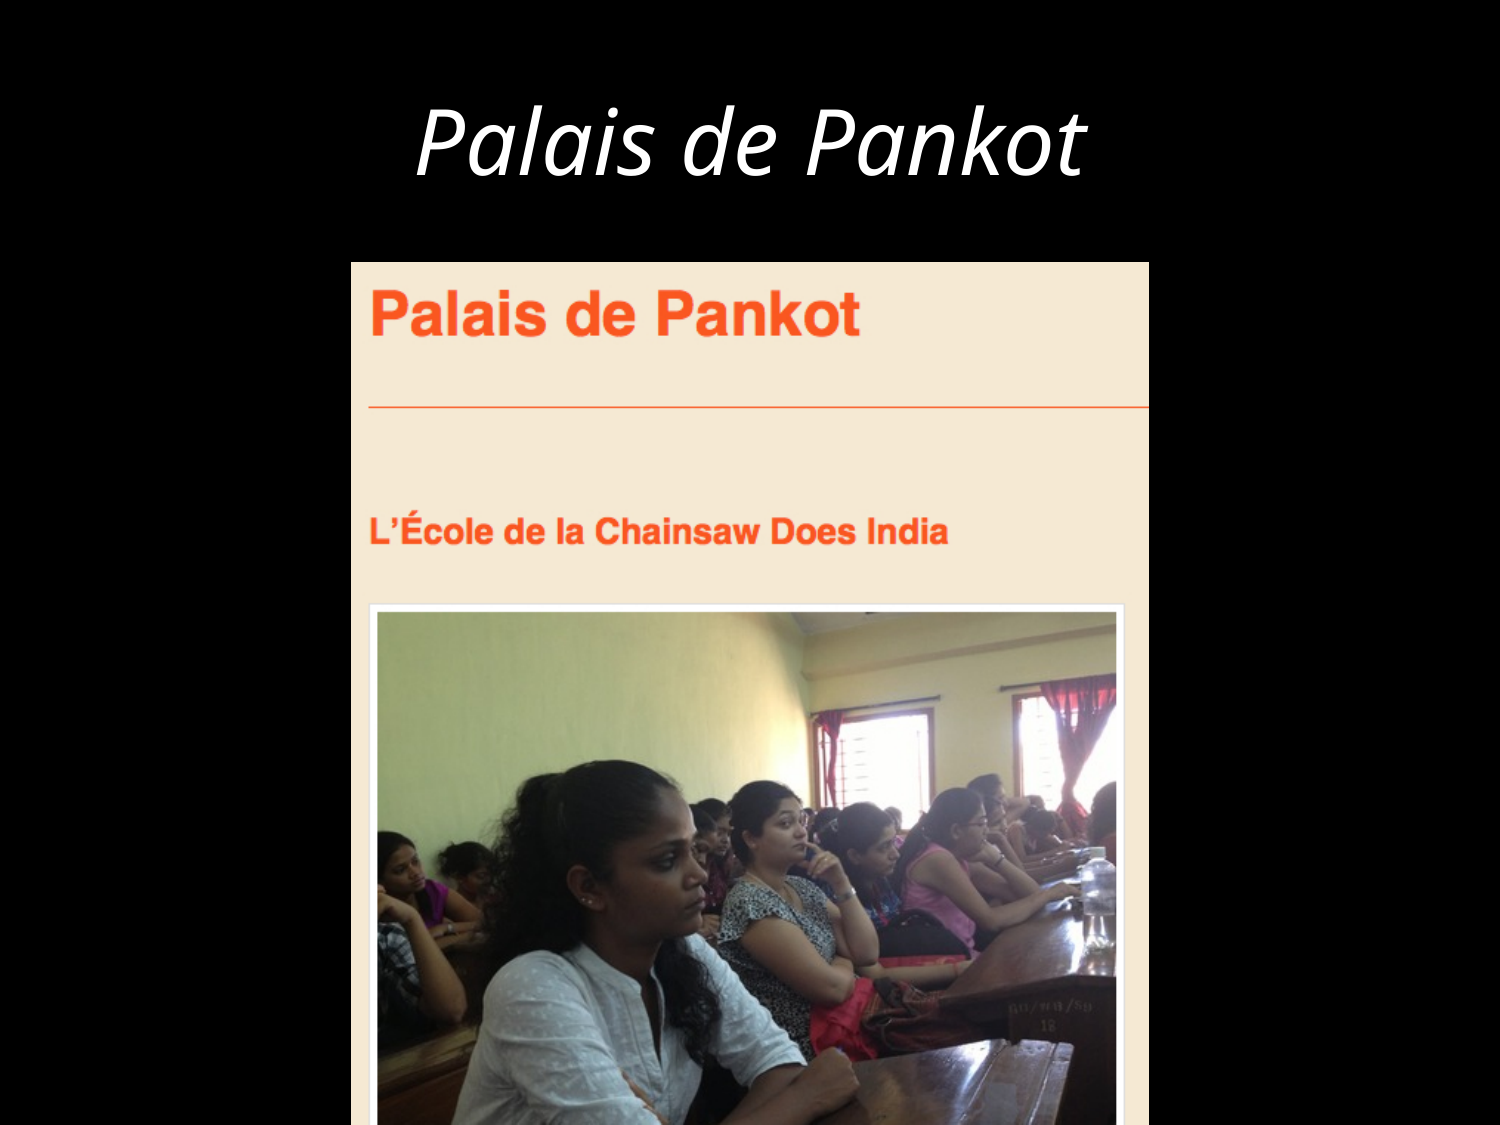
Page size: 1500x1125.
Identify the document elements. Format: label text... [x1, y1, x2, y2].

title Palais de Pankot [75, 45, 1425, 233]
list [74, 262, 1426, 1125]
